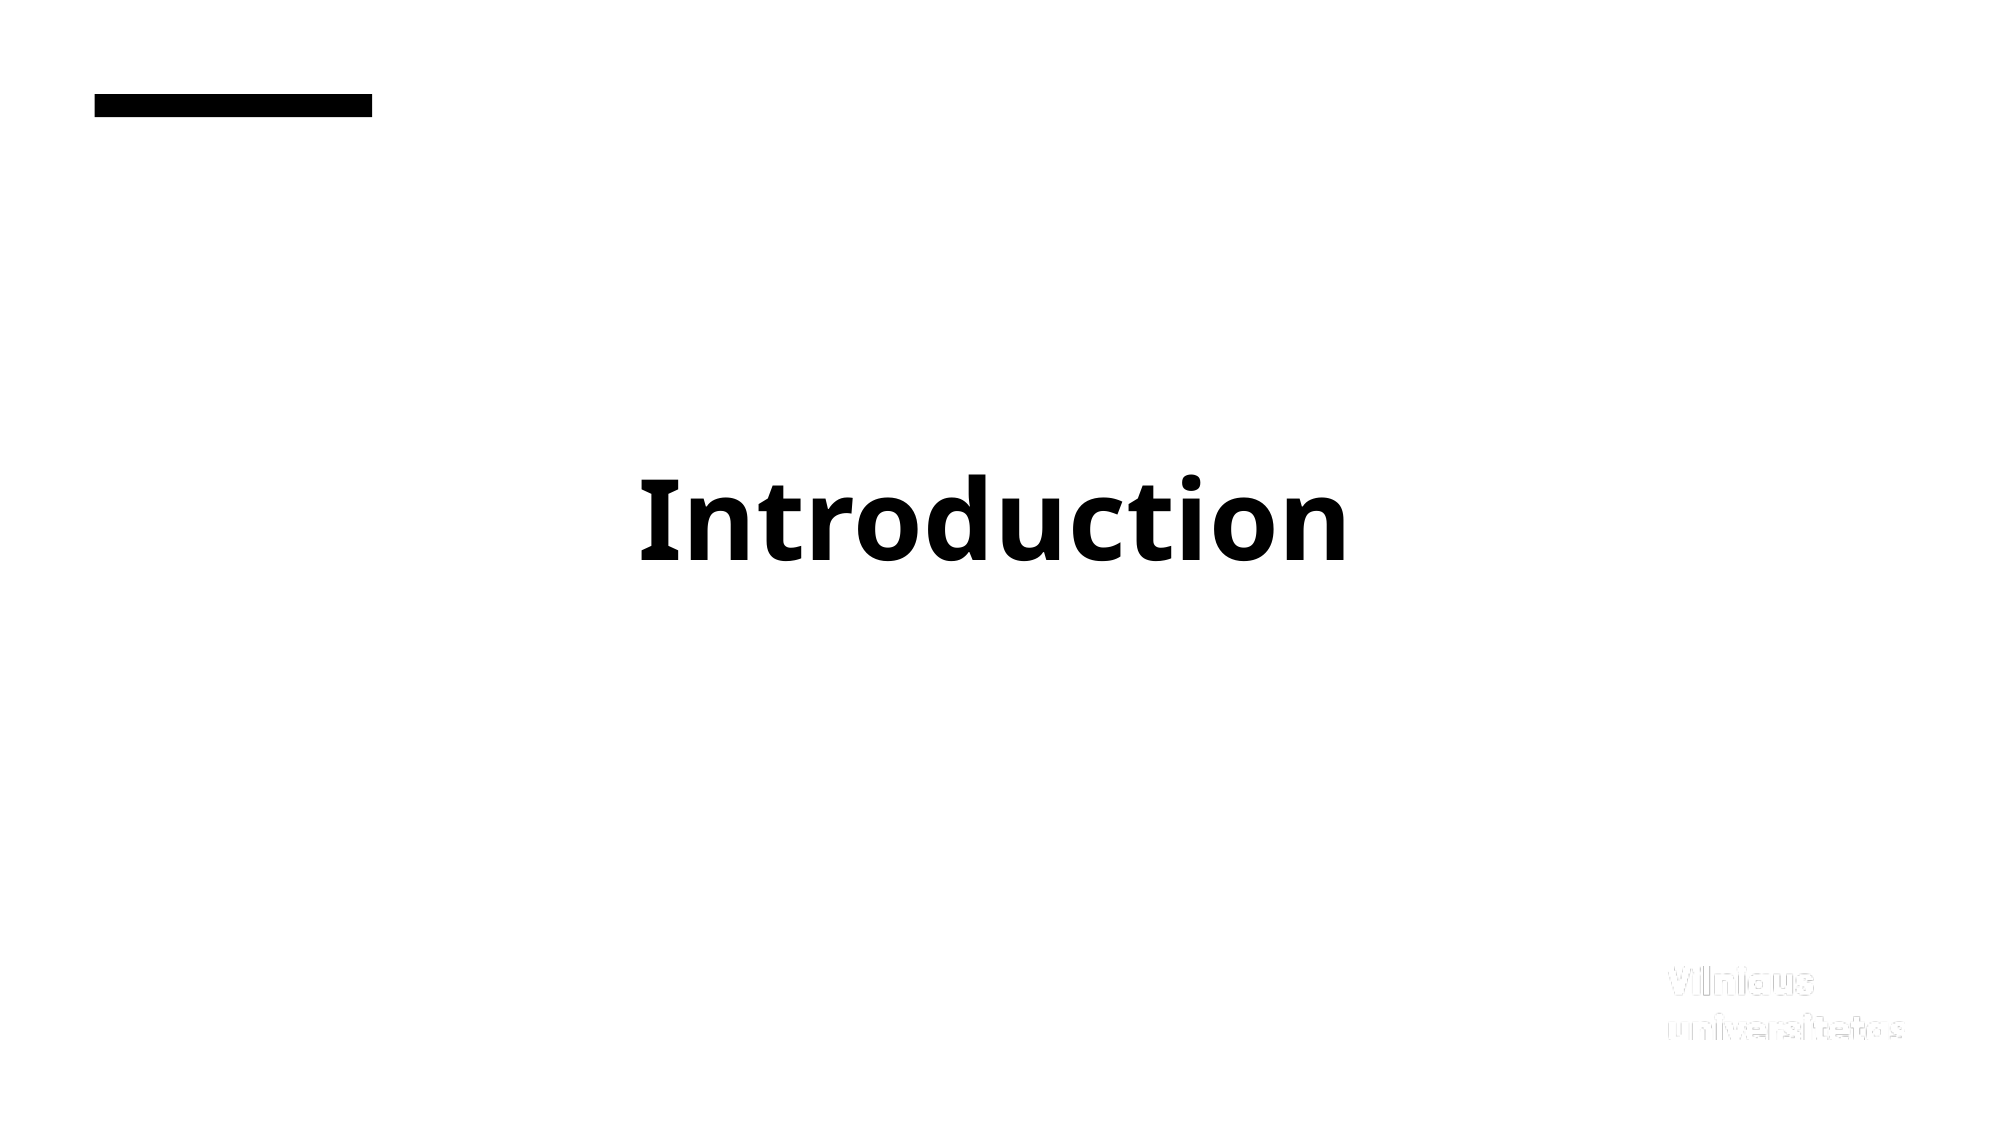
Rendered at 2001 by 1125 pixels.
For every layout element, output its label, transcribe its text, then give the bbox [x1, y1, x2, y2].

title Introduction [402, 455, 1590, 612]
